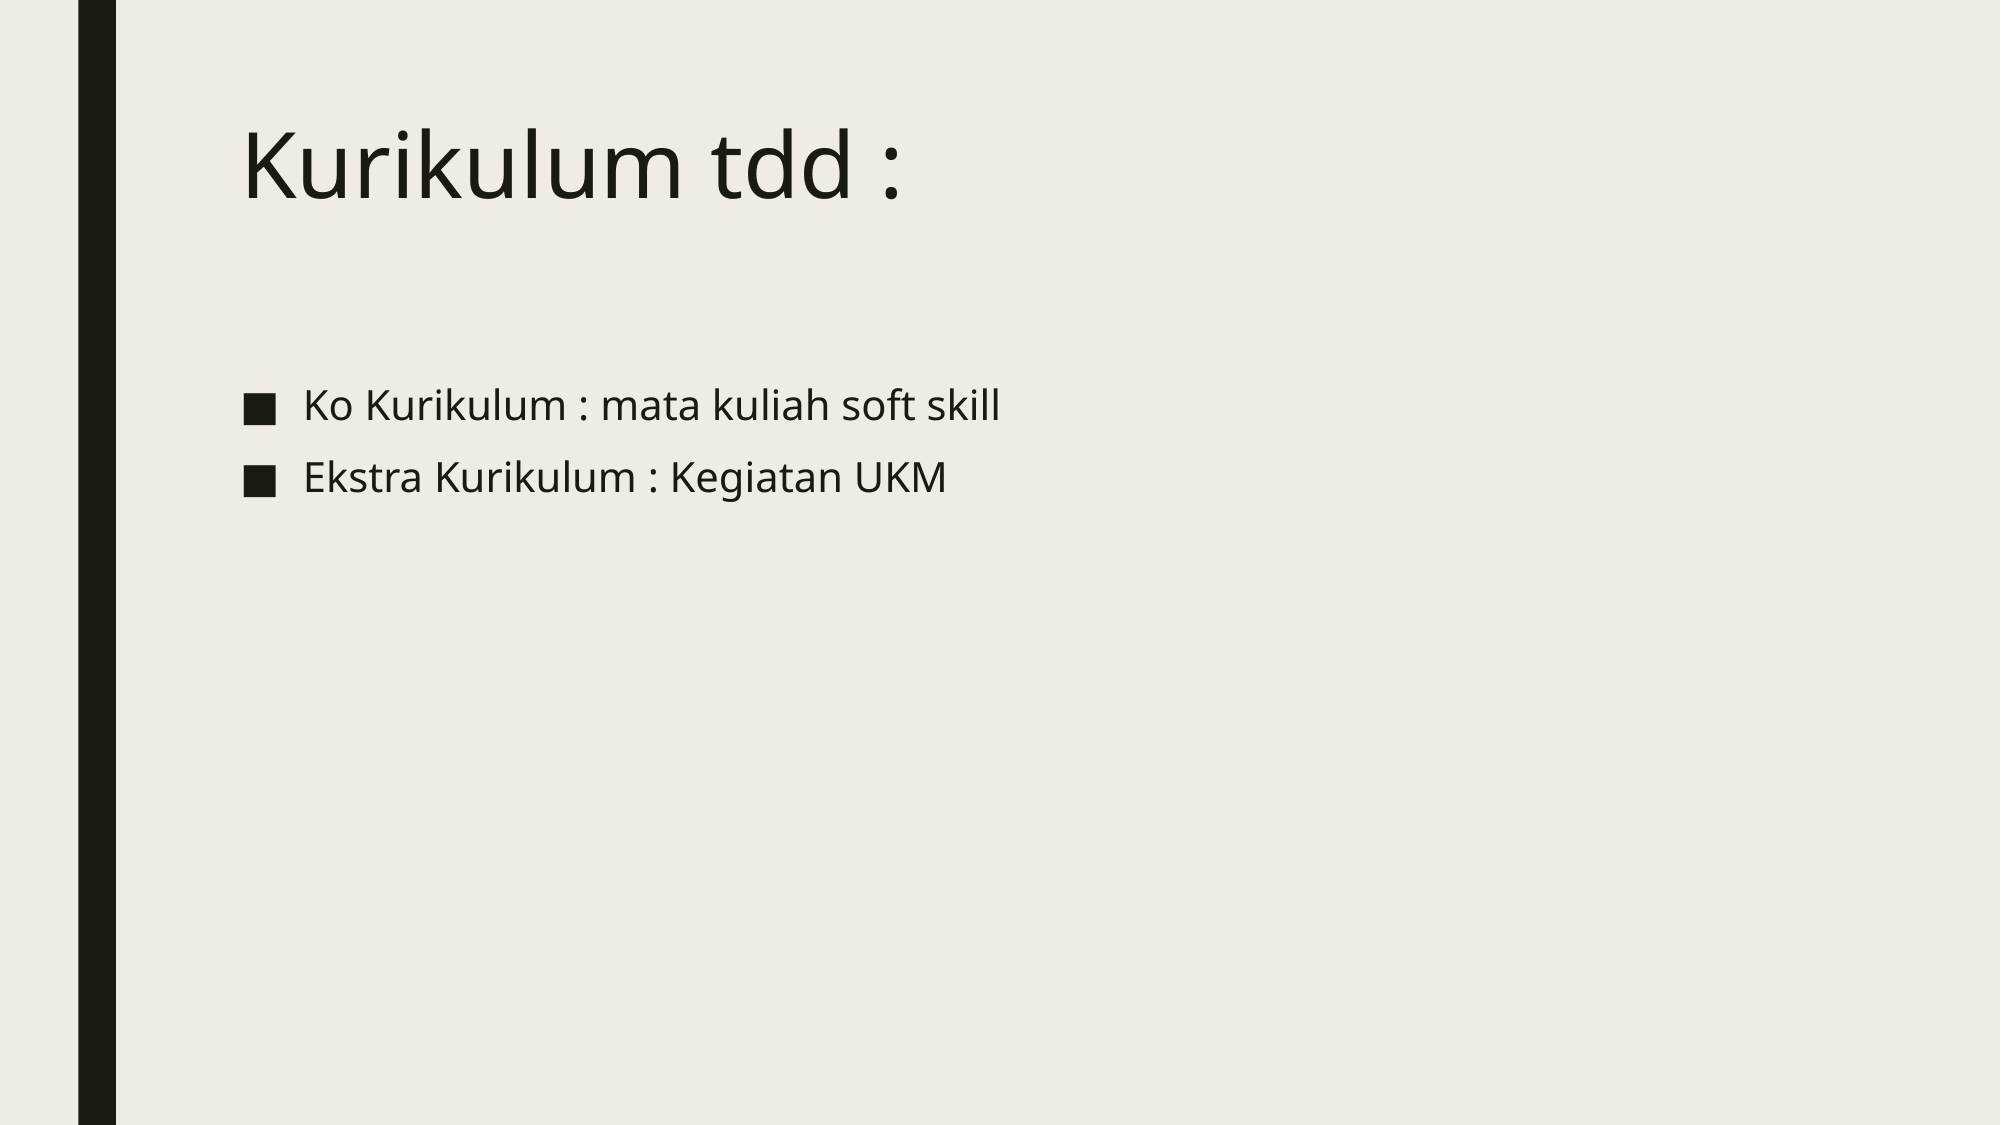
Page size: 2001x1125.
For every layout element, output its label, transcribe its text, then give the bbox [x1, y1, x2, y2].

title Kurikulum tdd : [225, 112, 1800, 357]
list Ko Kurikulum : mata kuliah soft skill Ekstra Kurikulum : Kegiatan UKM [225, 375, 1800, 963]
